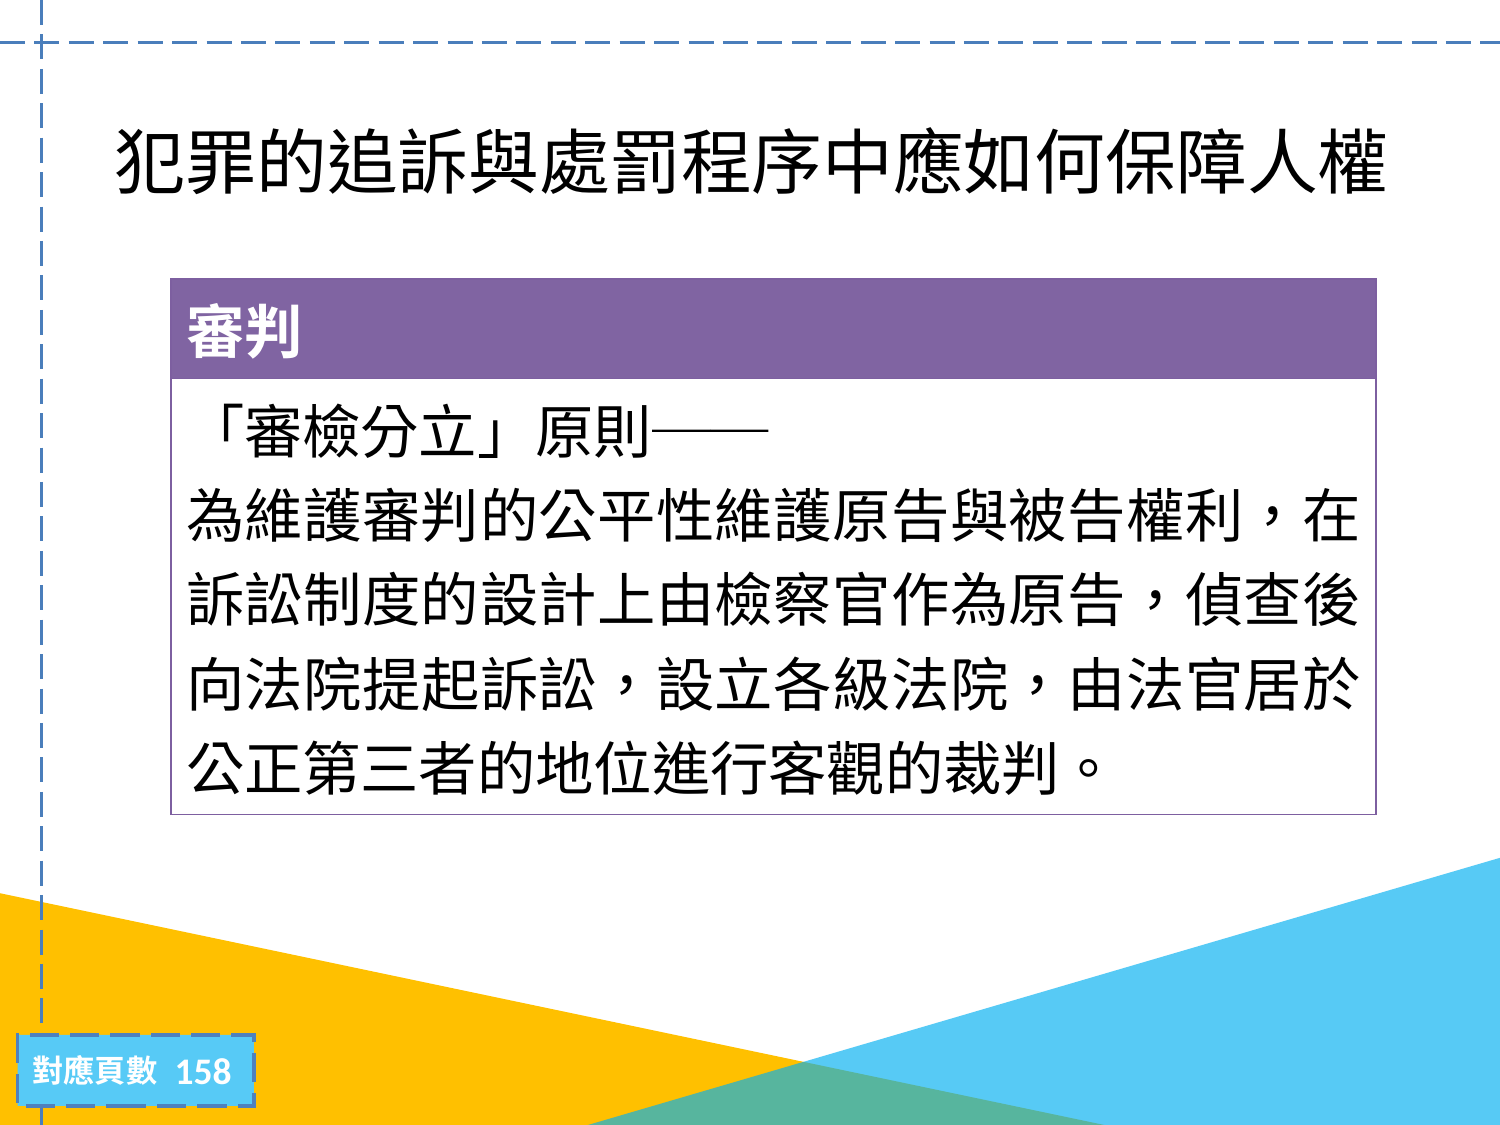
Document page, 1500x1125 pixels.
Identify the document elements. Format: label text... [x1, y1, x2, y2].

table_cell 「審檢分立」原則── 為維護審判的公平性維護原告與被告權利，在訴訟制度的設計上由檢察官作為原告，偵查後向法院提起訴訟，設立各級法院，由法官居於公正第三者的地位進行客觀的裁判。 [172, 379, 1375, 814]
text_box 158 [159, 1039, 247, 1100]
table_header 審判 [172, 280, 1375, 378]
title 犯罪的追訴與處罰程序中應如何保障人權 [76, 66, 1427, 254]
